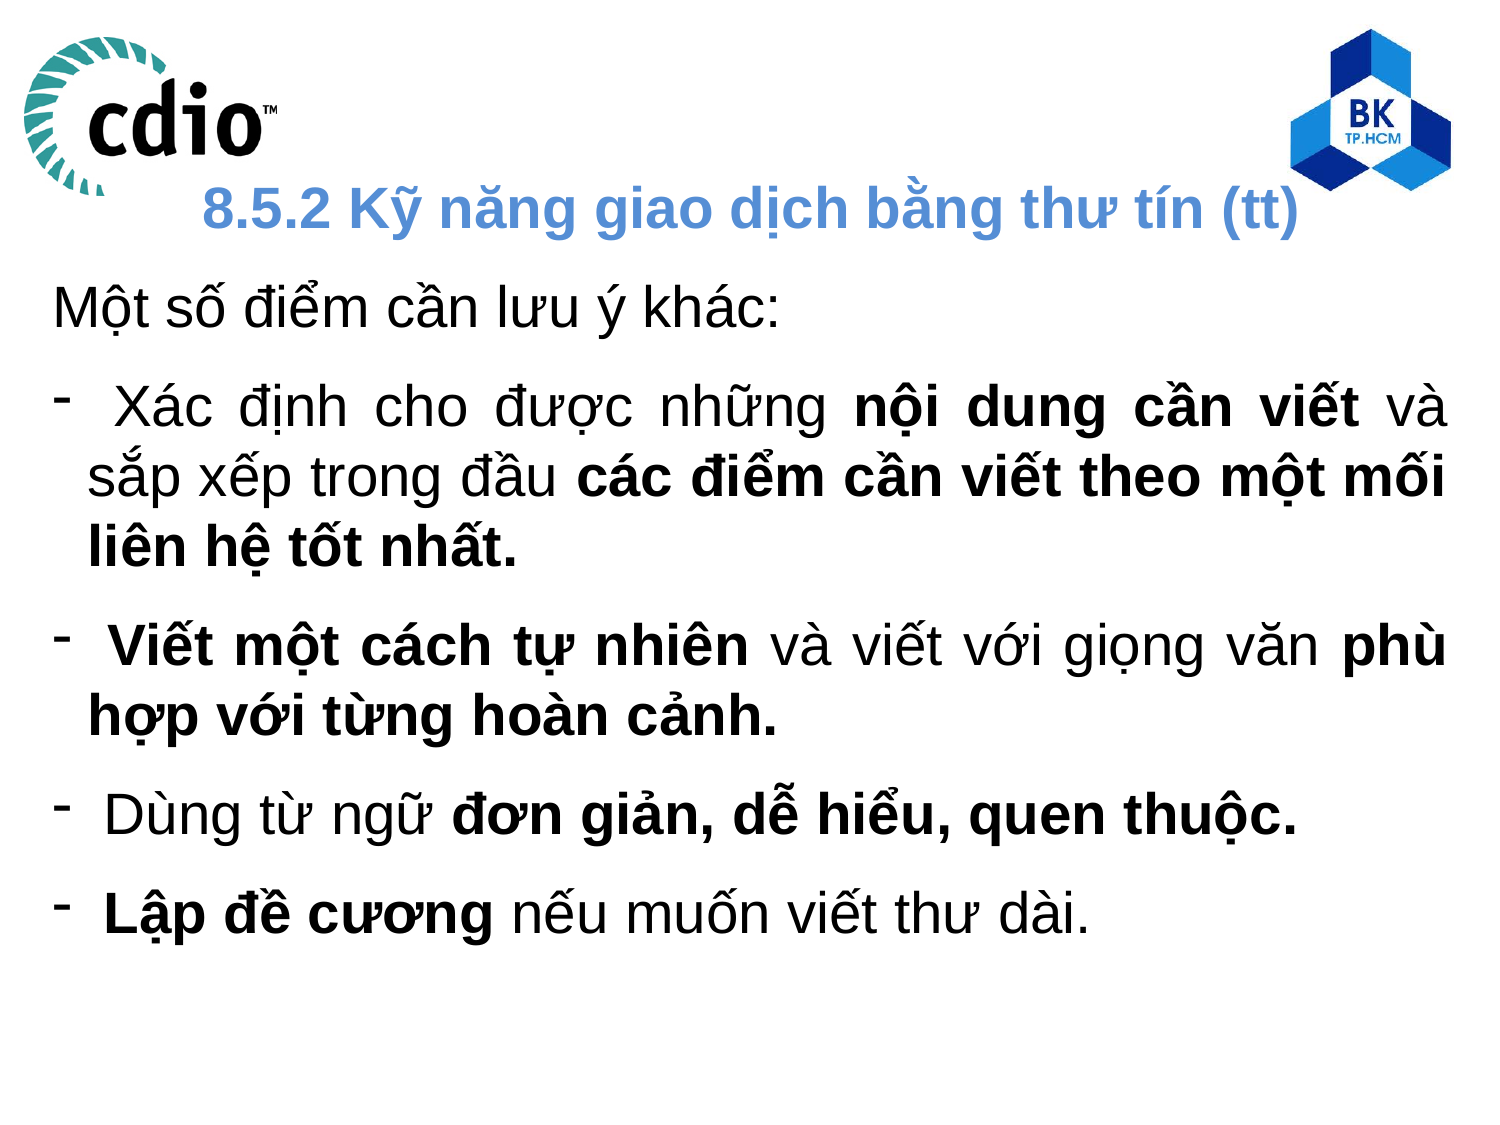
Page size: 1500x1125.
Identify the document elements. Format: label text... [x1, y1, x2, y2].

text_box 8.5.2 Kỹ năng giao dịch bằng thư tín (tt) Một số điểm cần lưu ý khác: Xác định cho được những nội dung cần viết và sắp xếp trong đầu các điểm cần viết theo một mối liên hệ tốt nhất. Viết một cách tự nhiên và viết với giọng văn phù hợp với từng hoàn cảnh. Dùng từ ngữ đơn giản, dễ hiểu, quen thuộc. Lập đề cương nếu muốn viết thư dài. [37, 162, 1463, 953]
picture [24, 37, 277, 196]
picture [1287, 24, 1454, 162]
